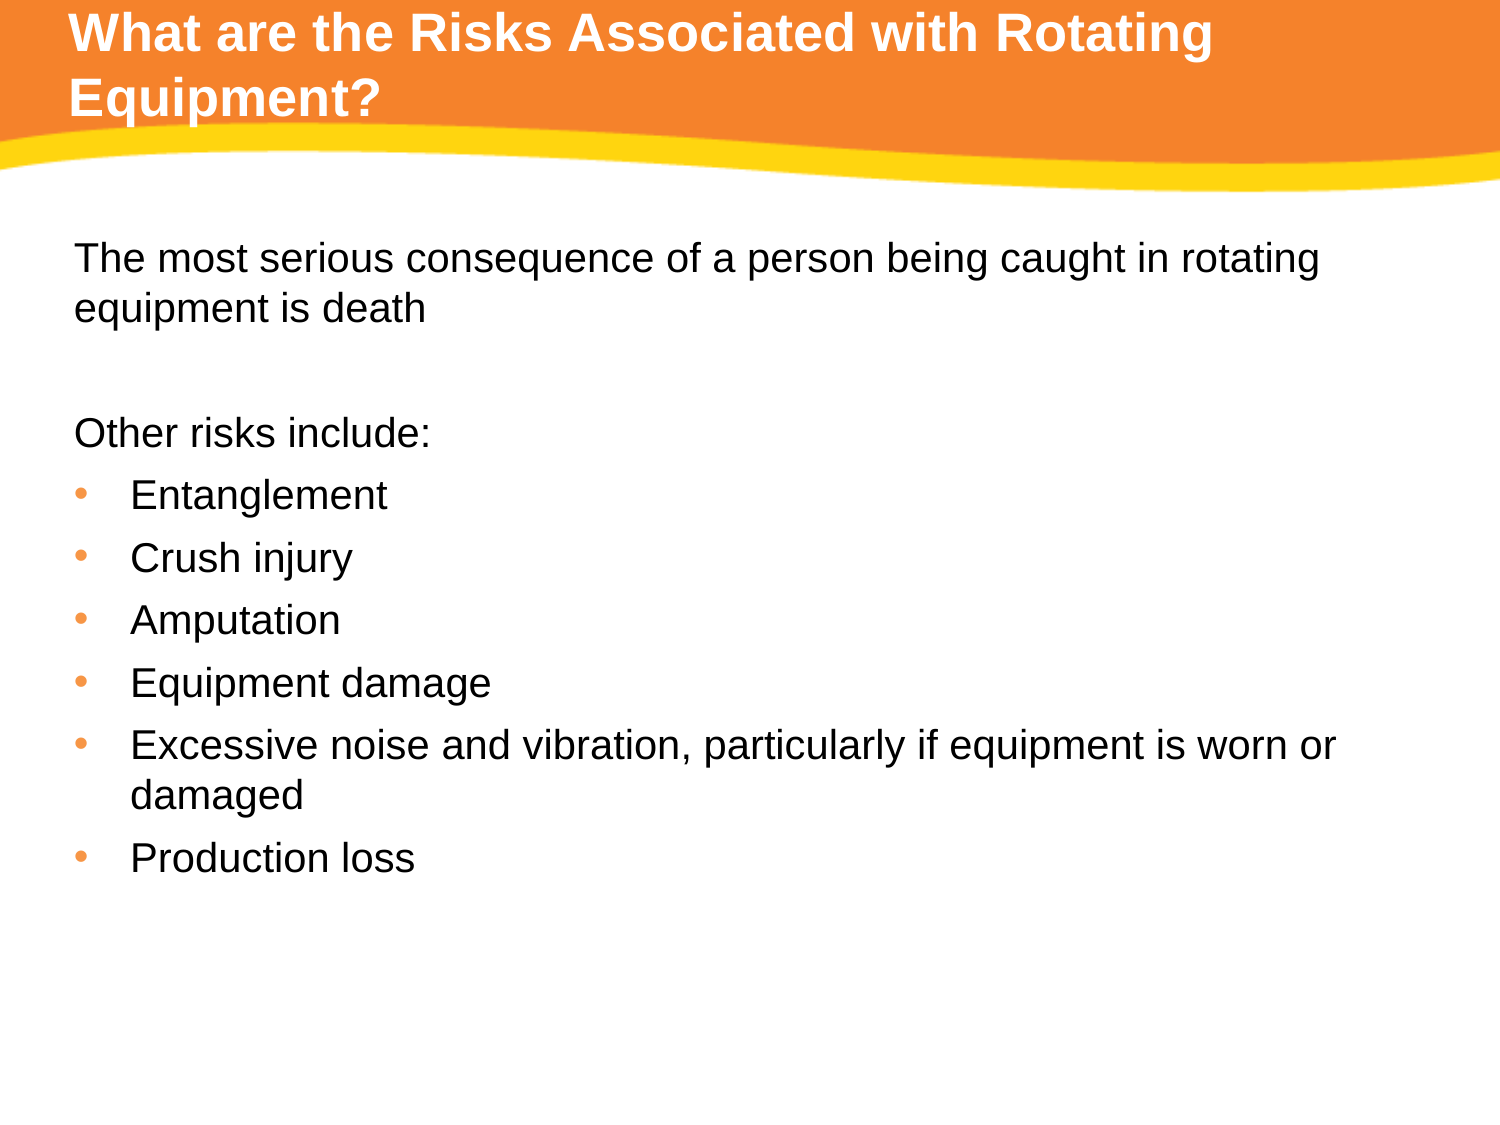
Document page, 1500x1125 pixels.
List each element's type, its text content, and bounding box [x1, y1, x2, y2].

picture [0, 0, 1500, 1125]
list The most serious consequence of a person being caught in rotating equipment is death Other risks include: Entanglement Crush injury Amputation Equipment damage Excessive noise and vibration, particularly if equipment is worn or damaged Production loss [59, 222, 1430, 1038]
title What are the Risks Associated with Rotating Equipment? [53, 4, 1477, 120]
